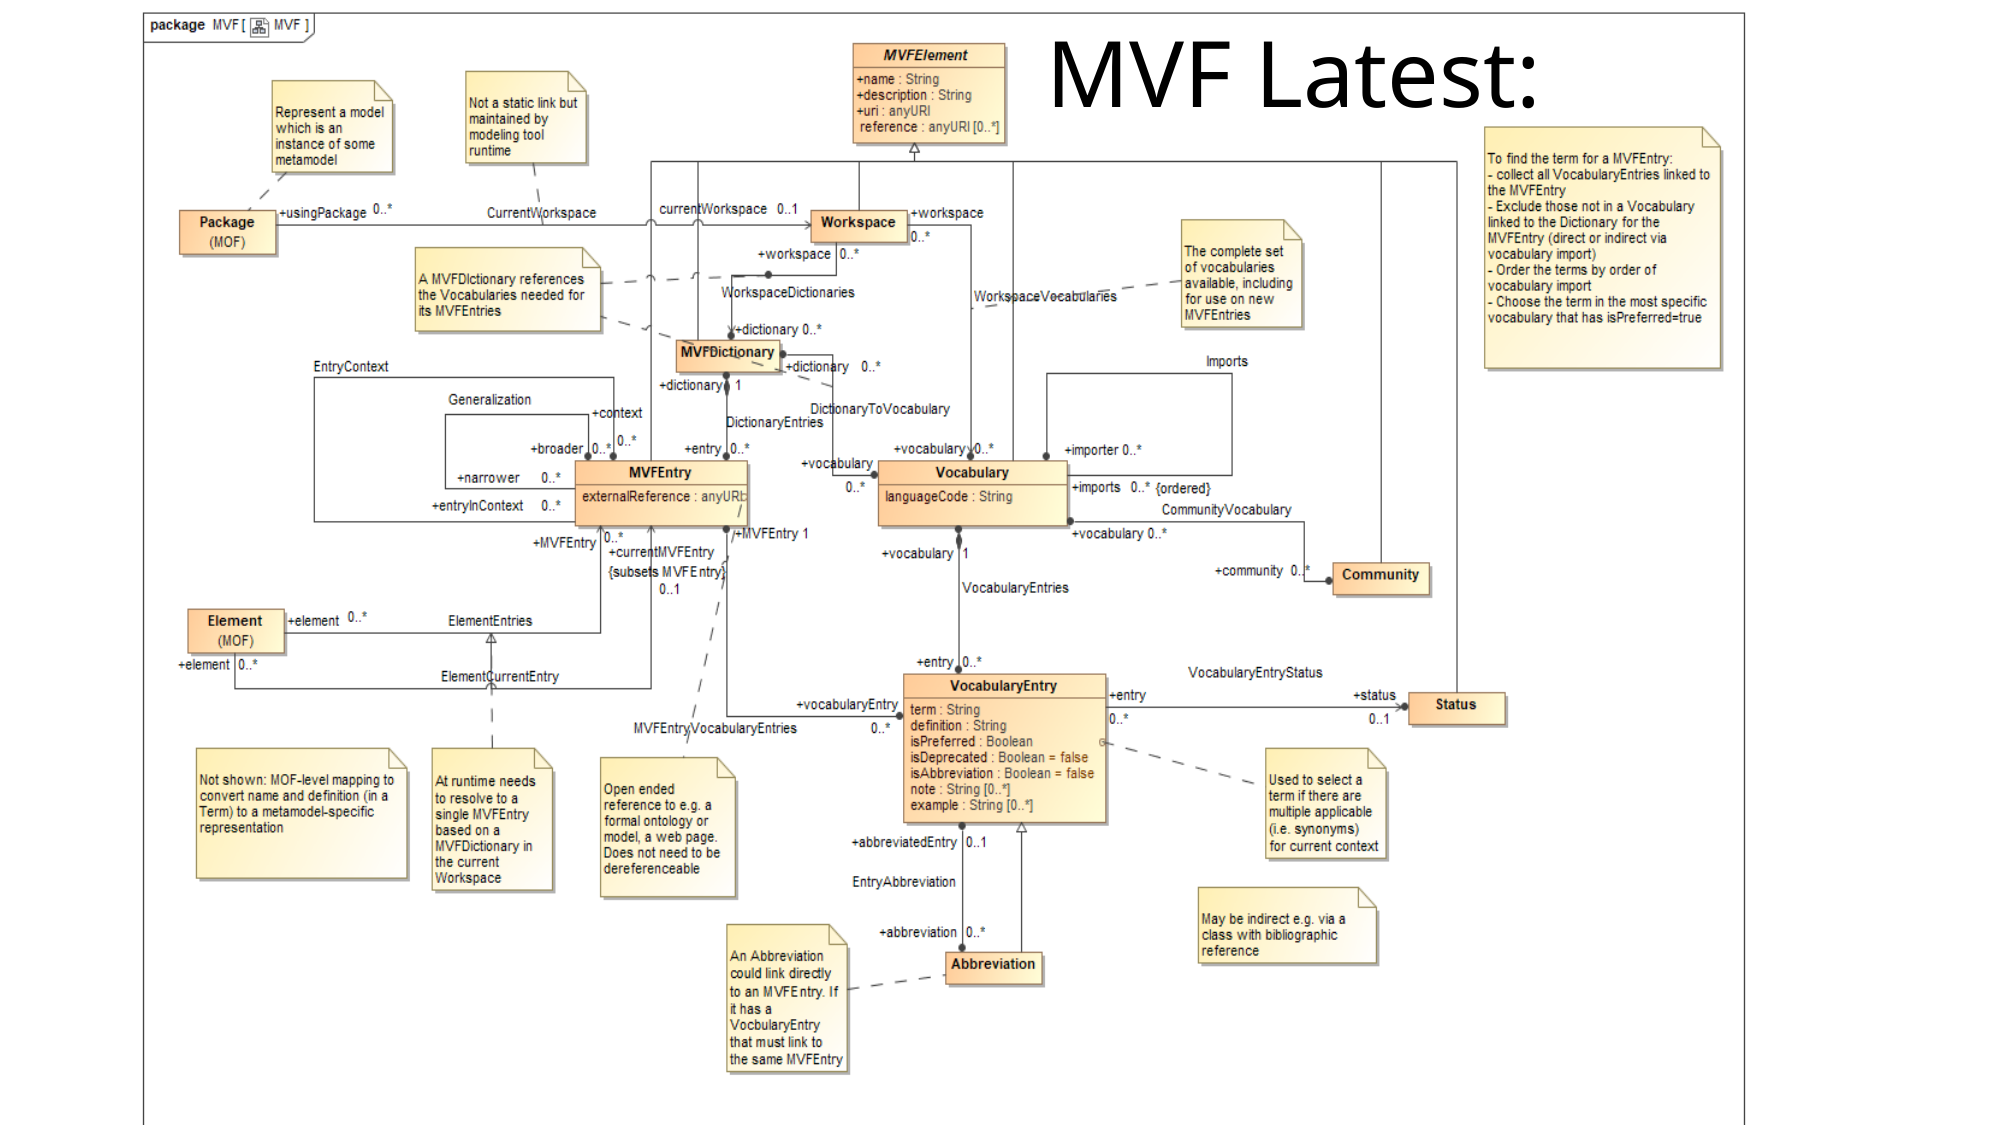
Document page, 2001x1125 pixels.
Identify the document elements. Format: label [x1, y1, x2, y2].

picture [137, 6, 1750, 1125]
